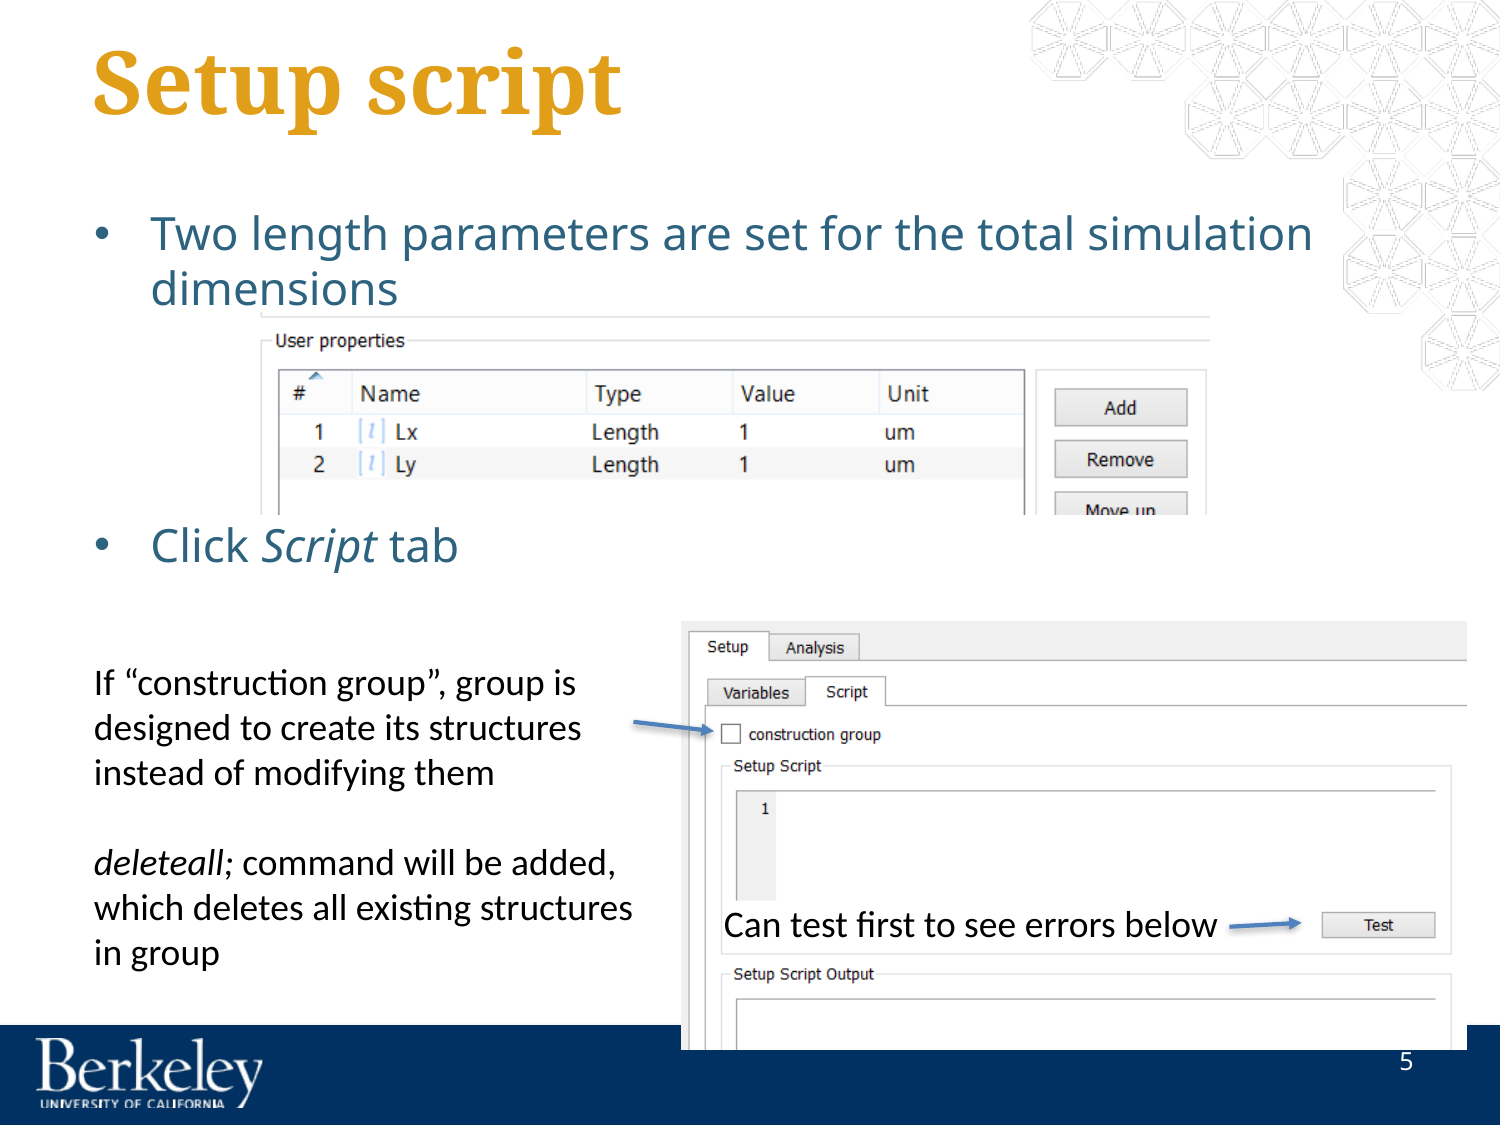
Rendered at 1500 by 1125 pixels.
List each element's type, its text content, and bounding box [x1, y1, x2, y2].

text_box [1229, 922, 1303, 927]
list Two length parameters are set for the total simulation dimensions Click Script tab [79, 197, 1349, 650]
text_box If “construction group”, group is designed to create its structures instead of modifying them deleteall; command will be added, which deletes all existing structures in group [79, 650, 675, 981]
picture [252, 312, 1210, 515]
picture [681, 621, 1467, 1050]
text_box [633, 721, 715, 732]
title Setup script [77, 19, 1351, 175]
